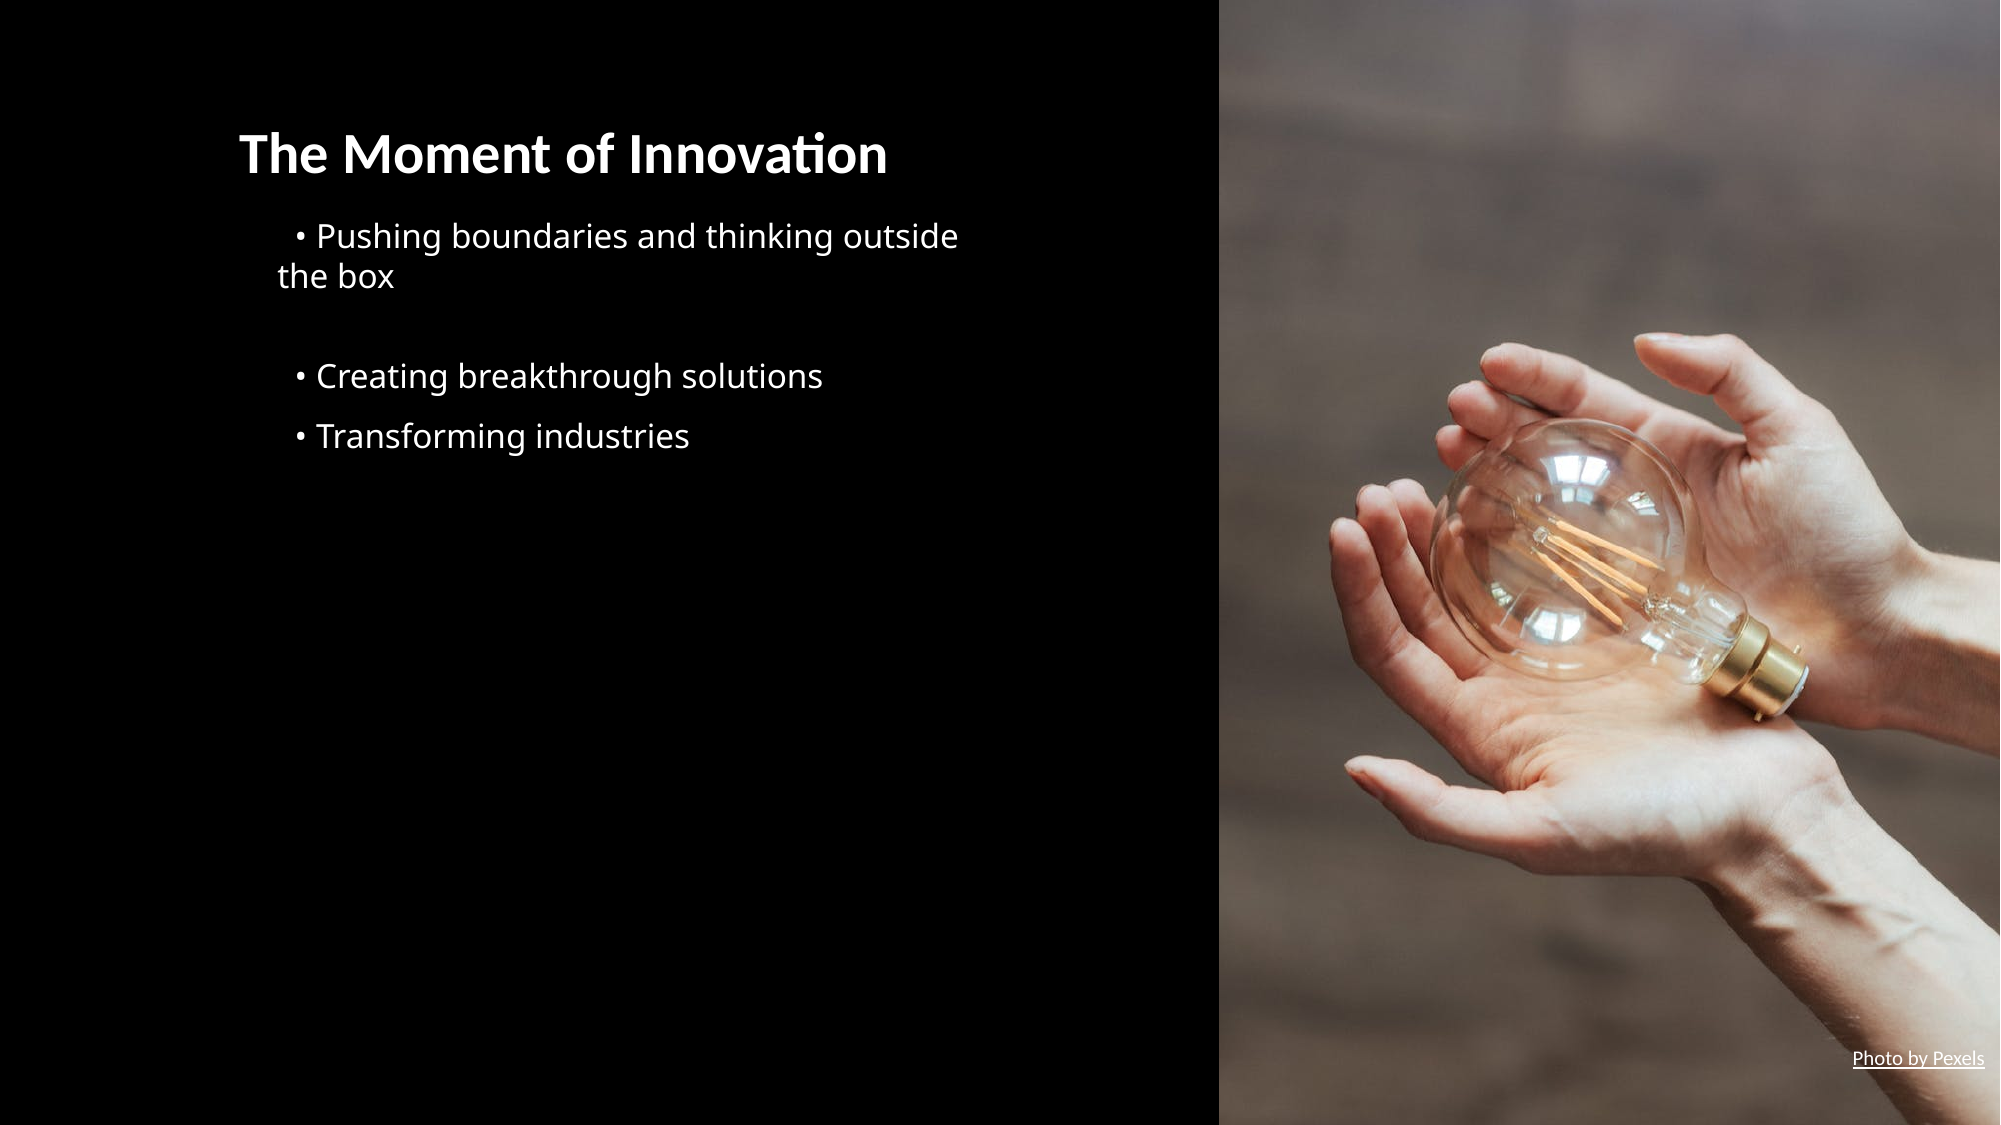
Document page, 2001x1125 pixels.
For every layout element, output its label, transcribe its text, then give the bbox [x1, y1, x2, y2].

picture [1219, 0, 2000, 1125]
text_box • Pushing boundaries and thinking outside the box [262, 217, 1013, 293]
text_box • Creating breakthrough solutions [262, 337, 1013, 397]
text_box • Transforming industries [262, 397, 1013, 473]
text_box The Moment of Innovation [225, 112, 1219, 188]
